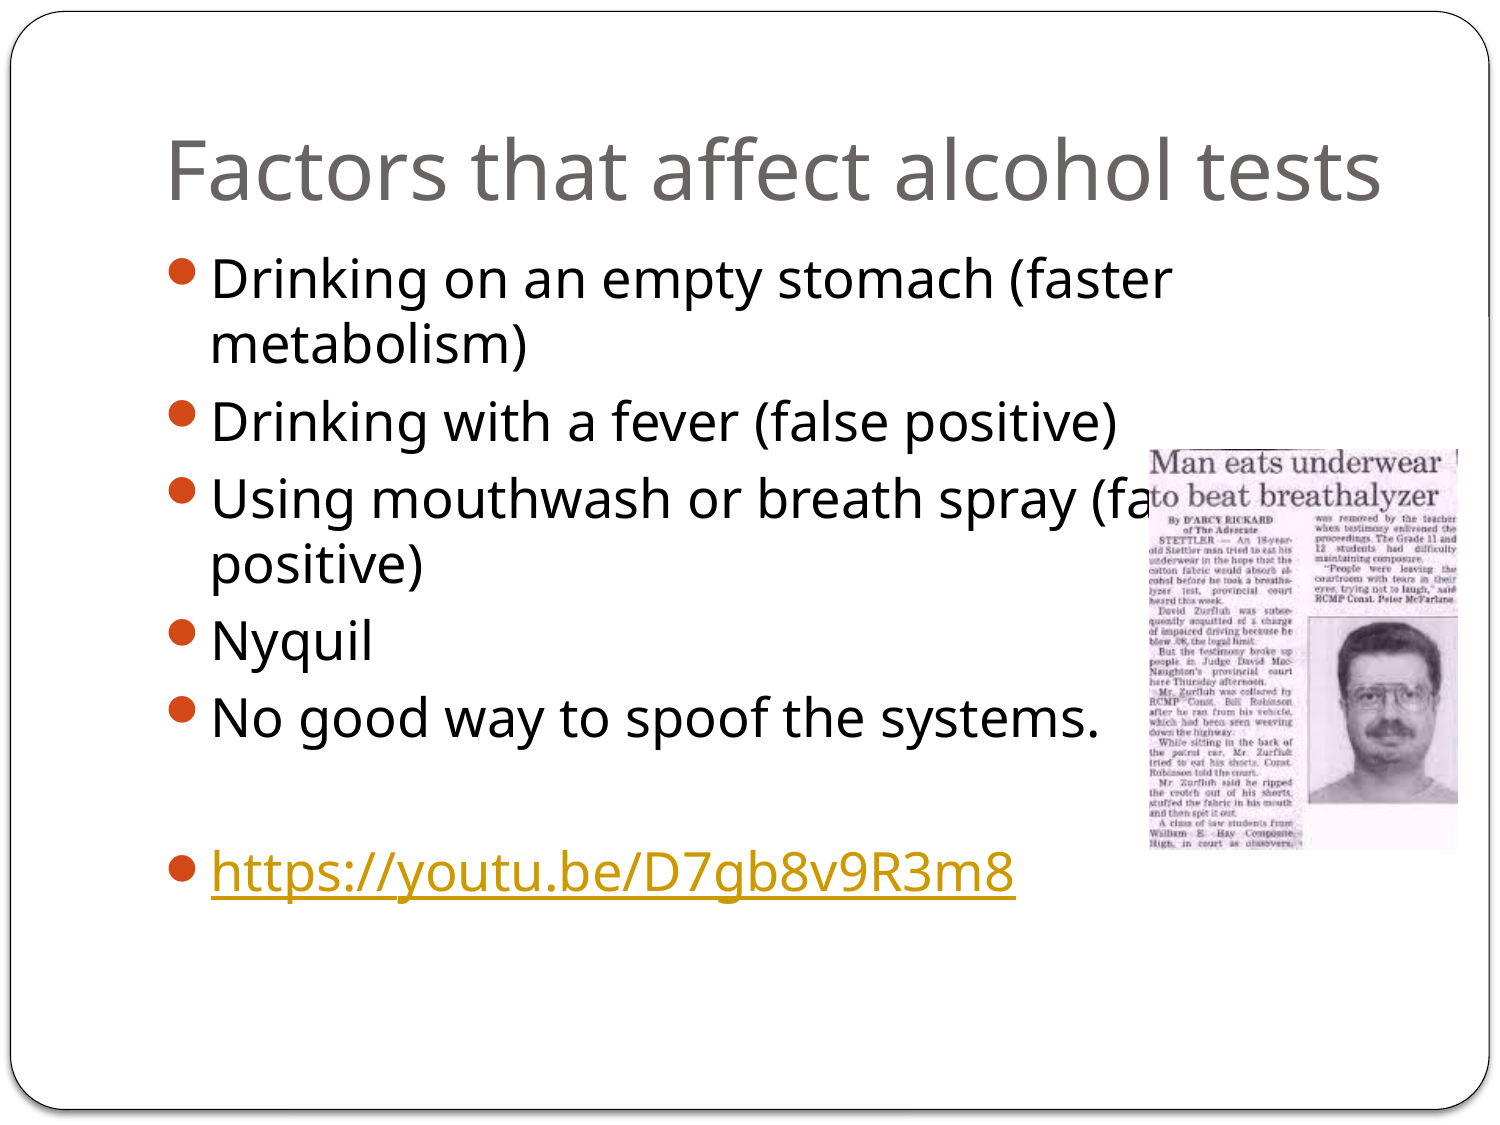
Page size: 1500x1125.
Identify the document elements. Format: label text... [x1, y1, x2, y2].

title Factors that affect alcohol tests [150, 45, 1425, 233]
list Drinking on an empty stomach (faster metabolism) Drinking with a fever (false positive) Using mouthwash or breath spray (false positive) Nyquil No good way to spoof the systems. https://youtu.be/D7gb8v9R3m8 [150, 237, 1425, 988]
picture [1149, 449, 1458, 851]
